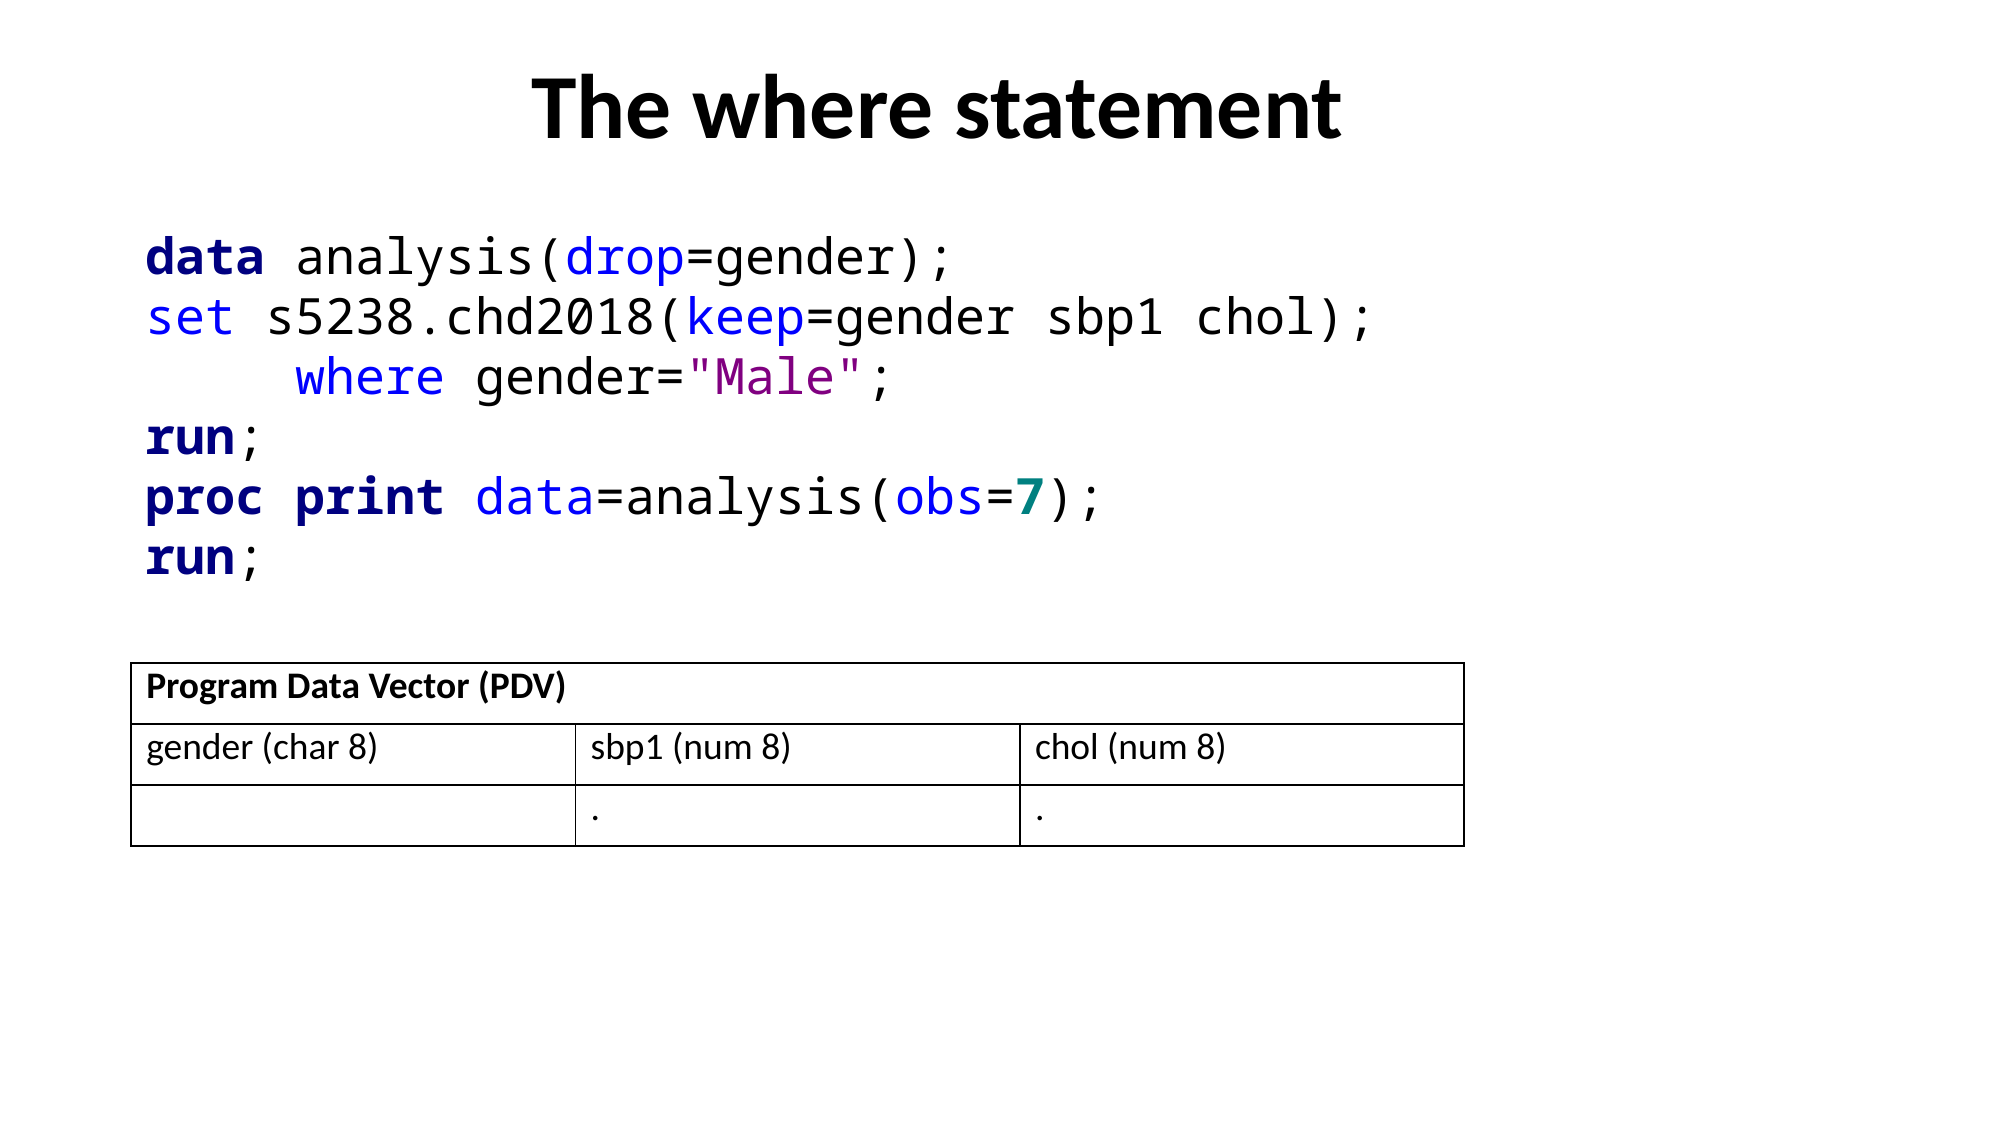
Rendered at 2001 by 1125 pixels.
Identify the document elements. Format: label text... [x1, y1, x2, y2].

table_header Program Data Vector (PDV) [132, 664, 1463, 723]
table_cell . [576, 786, 1019, 845]
table_cell [132, 786, 575, 845]
table_cell gender (char 8) [132, 725, 575, 784]
table_cell sbp1 (num 8) [576, 725, 1019, 784]
title The where statement [516, 0, 1547, 218]
table_cell . [1021, 786, 1463, 845]
table_cell chol (num 8) [1021, 725, 1463, 784]
text_box data analysis(drop=gender); set s5238.chd2018(keep=gender sbp1 chol); where gender="Male"; run; proc print data=analysis(obs=7); run; [131, 217, 1503, 593]
